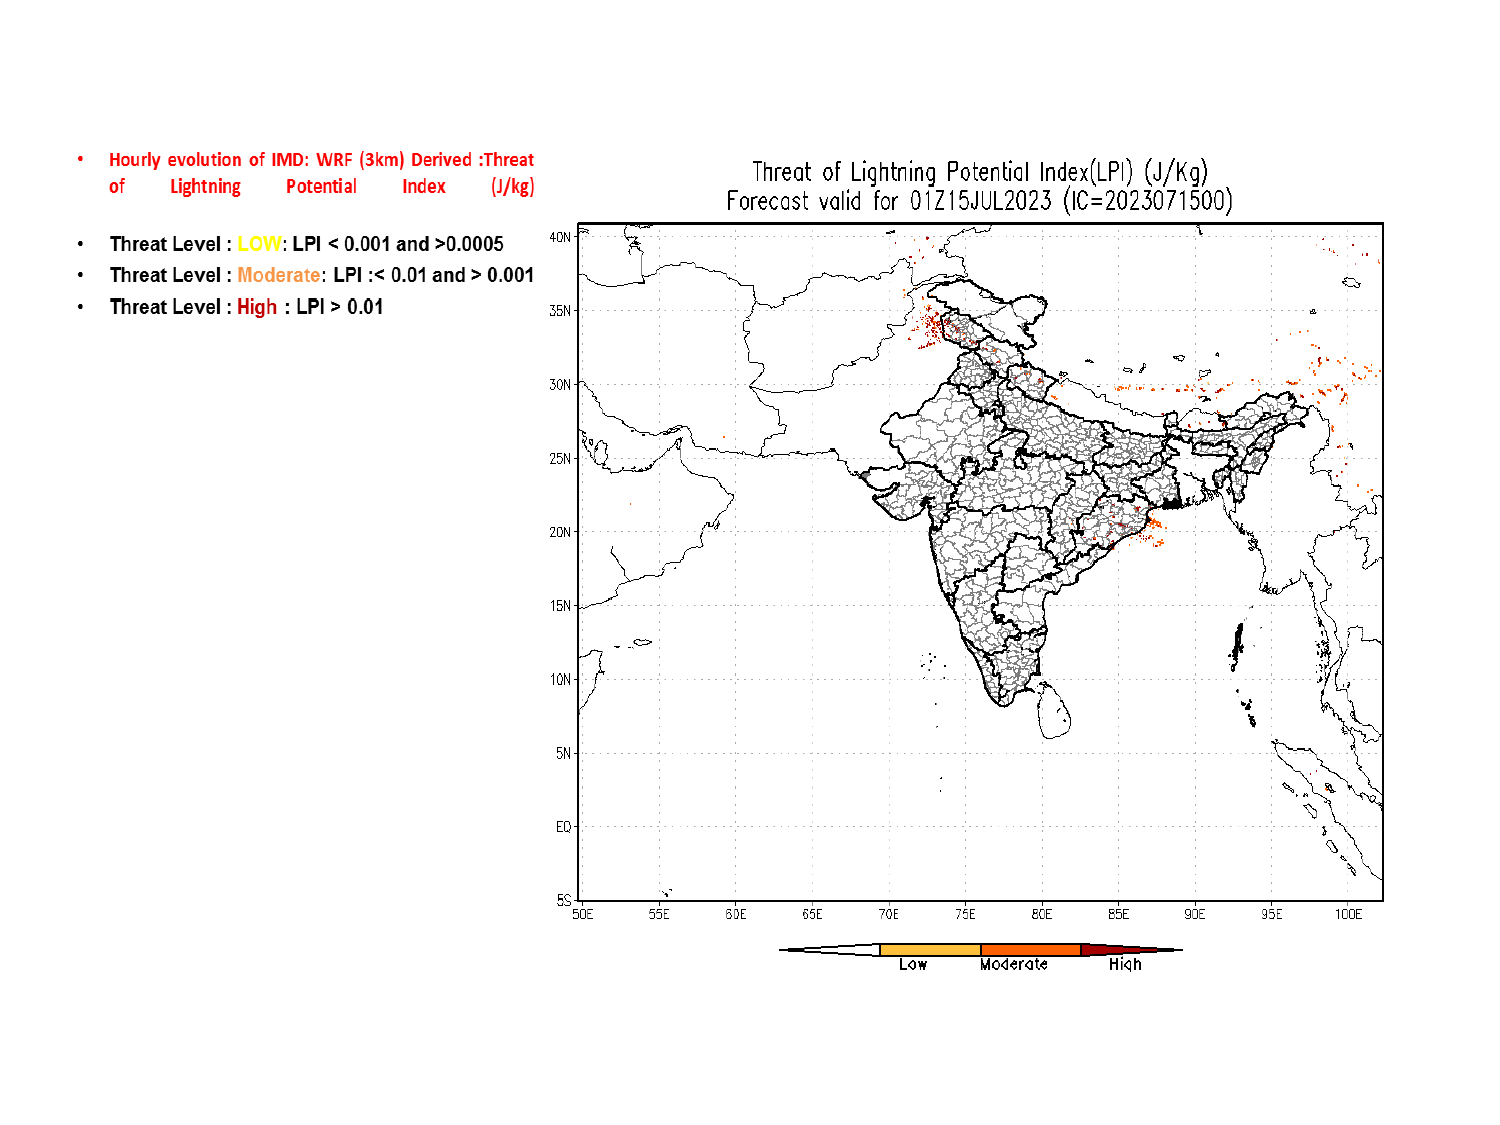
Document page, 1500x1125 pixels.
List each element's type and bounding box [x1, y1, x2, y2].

picture [74, 149, 1426, 976]
